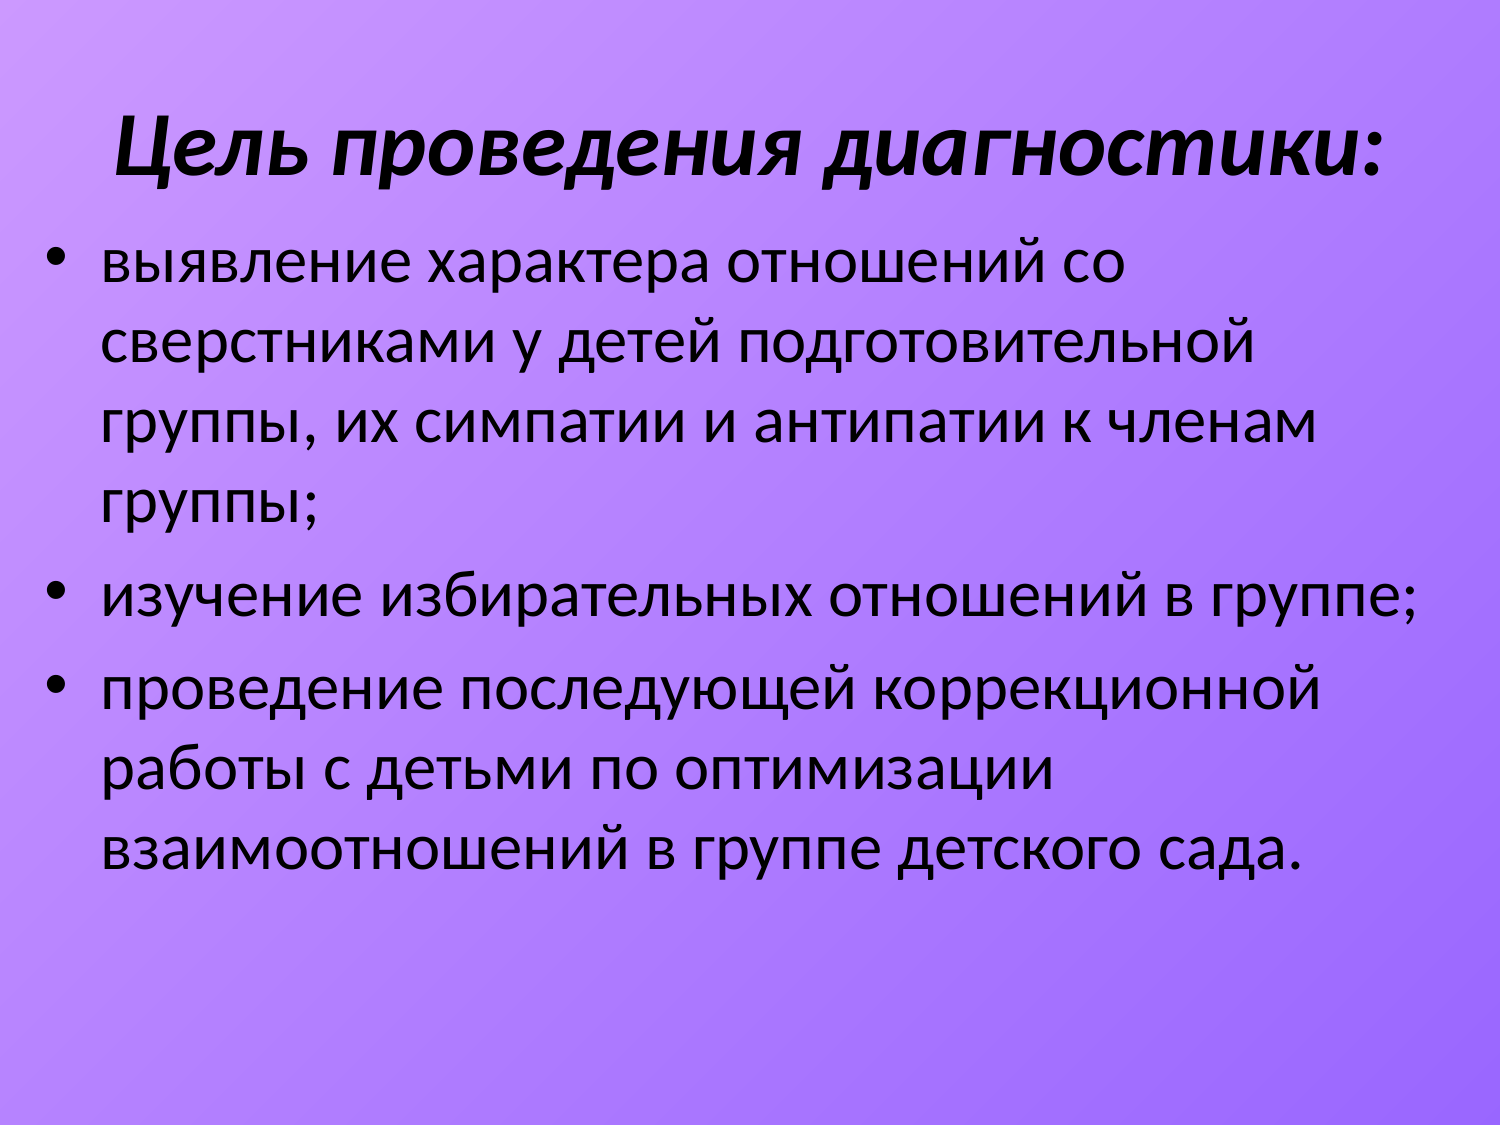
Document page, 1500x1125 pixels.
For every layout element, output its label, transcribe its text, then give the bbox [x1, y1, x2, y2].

title Цель проведения диагностики: [75, 45, 1425, 208]
list выявление характера отношений со сверстниками у детей подготовительной группы, их симпатии и антипатии к членам группы; изучение избирательных отношений в группе; проведение последующей коррекционной работы с детьми по оптимизации взаимоотношений в группе детского сада. [29, 208, 1471, 1059]
